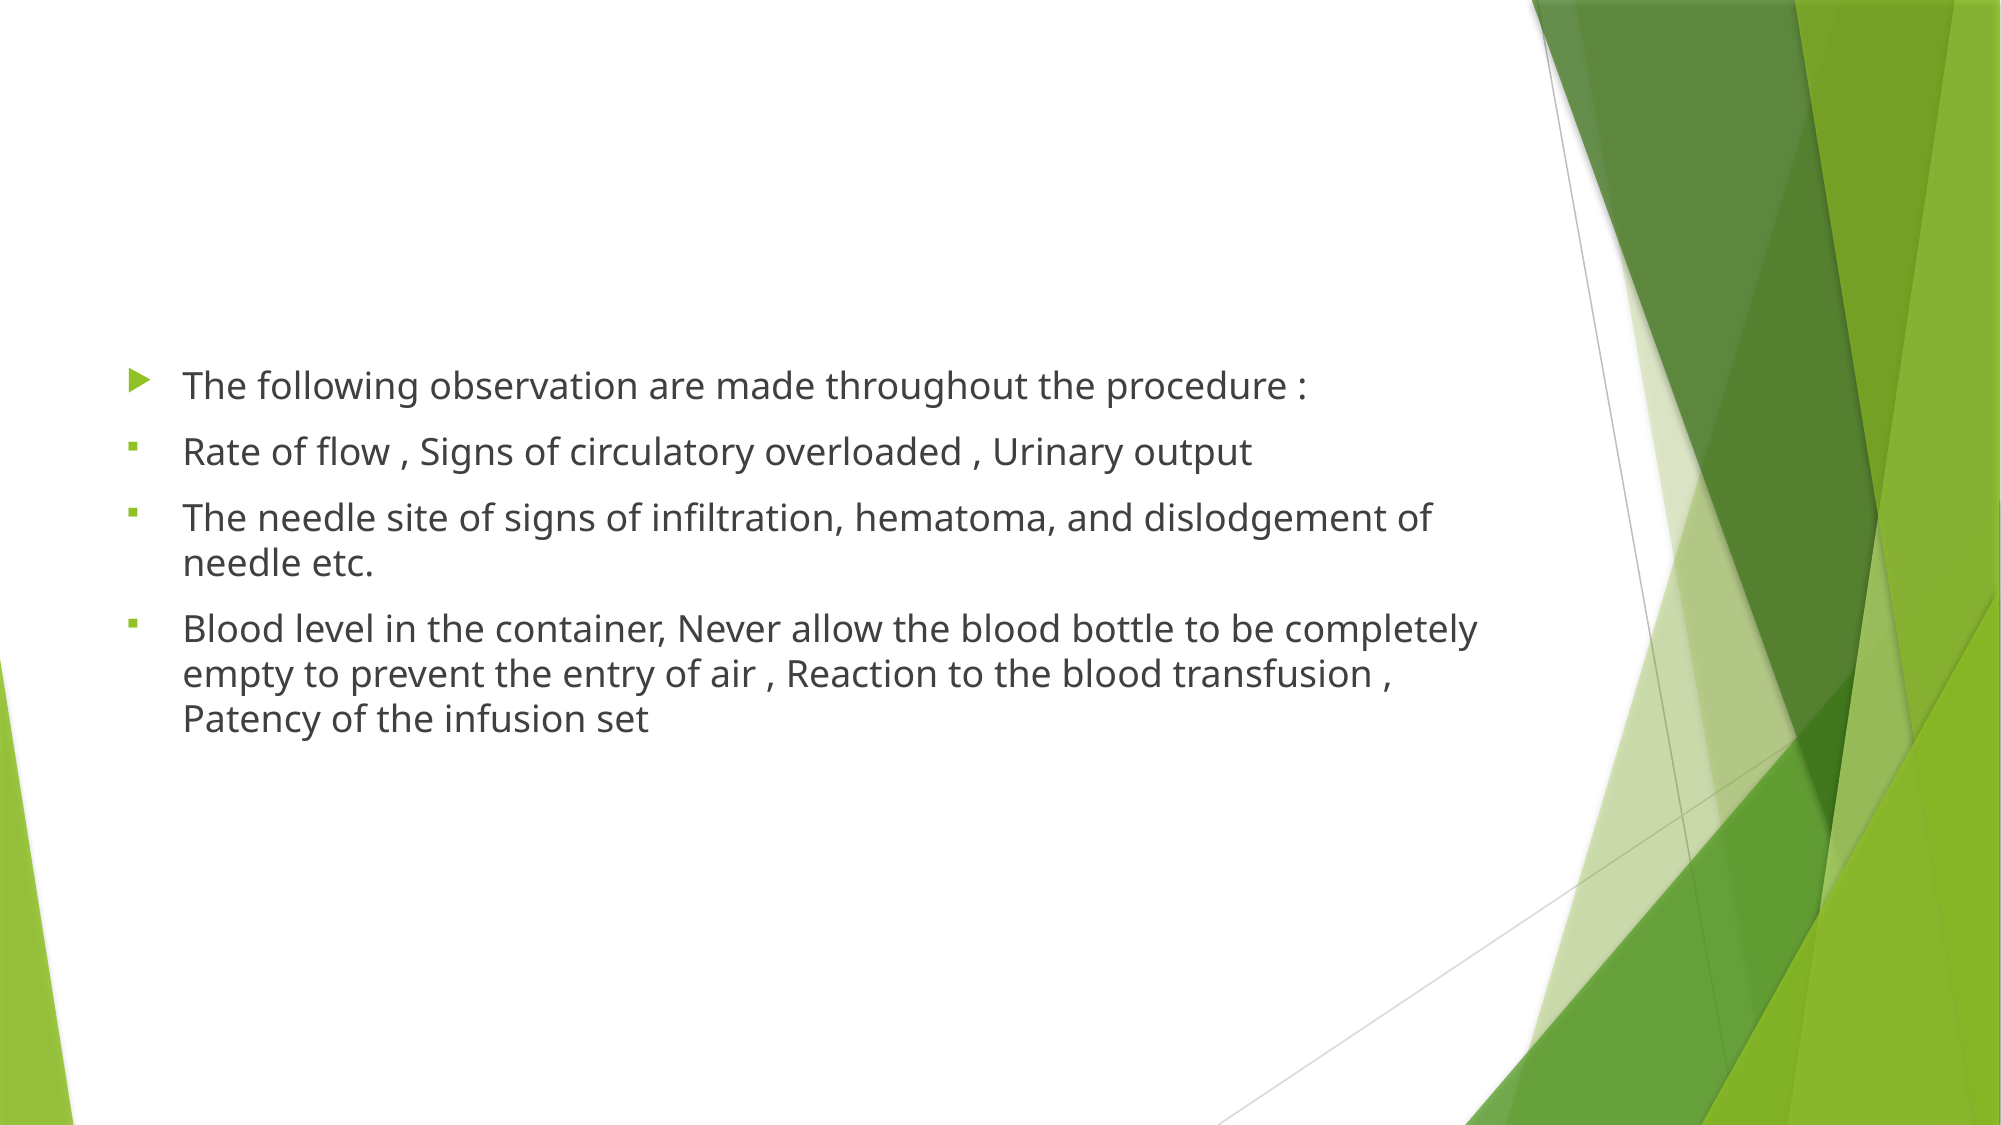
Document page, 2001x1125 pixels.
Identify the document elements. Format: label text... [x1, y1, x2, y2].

list The following observation are made throughout the procedure : Rate of flow , Signs of circulatory overloaded , Urinary output The needle site of signs of infiltration, hematoma, and dislodgement of needle etc. Blood level in the container, Never allow the blood bottle to be completely empty to prevent the entry of air , Reaction to the blood transfusion , Patency of the infusion set [111, 354, 1522, 992]
